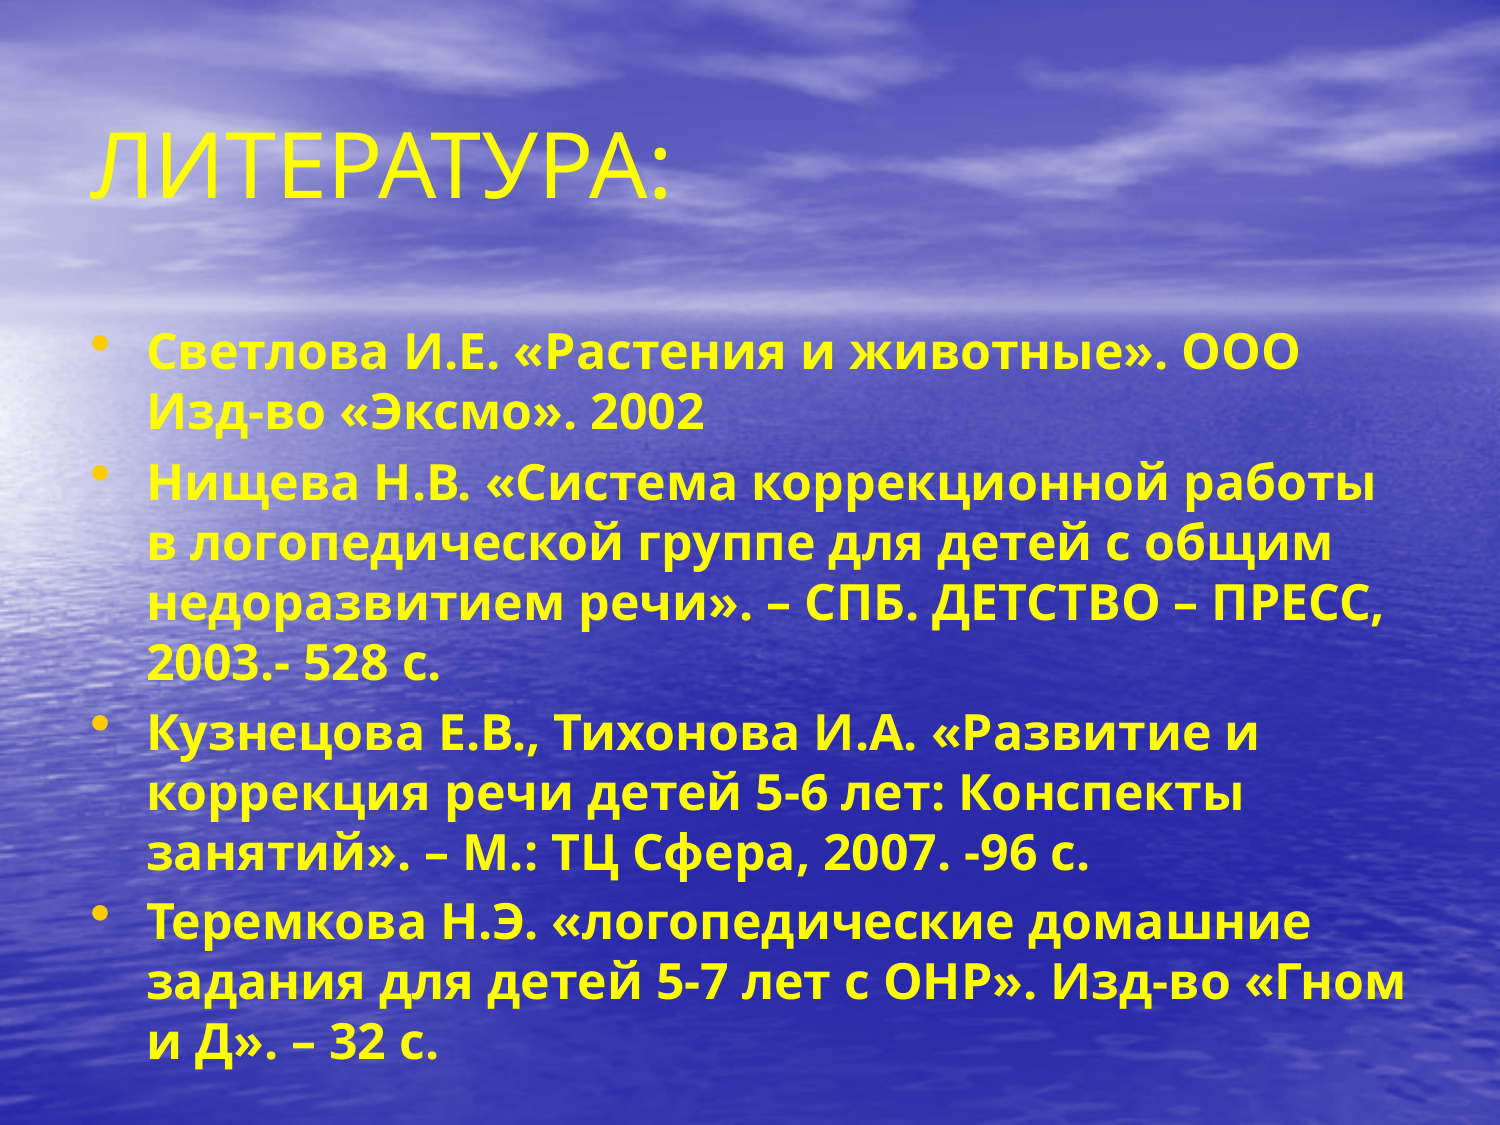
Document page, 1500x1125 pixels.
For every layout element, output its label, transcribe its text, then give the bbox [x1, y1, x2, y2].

title ЛИТЕРАТУРА: [74, 47, 1426, 276]
list Светлова И.Е. «Растения и животные». ООО Изд-во «Эксмо». 2002 Нищева Н.В. «Система коррекционной работы в логопедической группе для детей с общим недоразвитием речи». – СПБ. ДЕТСТВО – ПРЕСС, 2003.- 528 с. Кузнецова Е.В., Тихонова И.А. «Развитие и коррекция речи детей 5-6 лет: Конспекты занятий». – М.: ТЦ Сфера, 2007. -96 с. Теремкова Н.Э. «логопедические домашние задания для детей 5-7 лет с ОНР». Изд-во «Гном и Д». – 32 с. [74, 312, 1426, 988]
